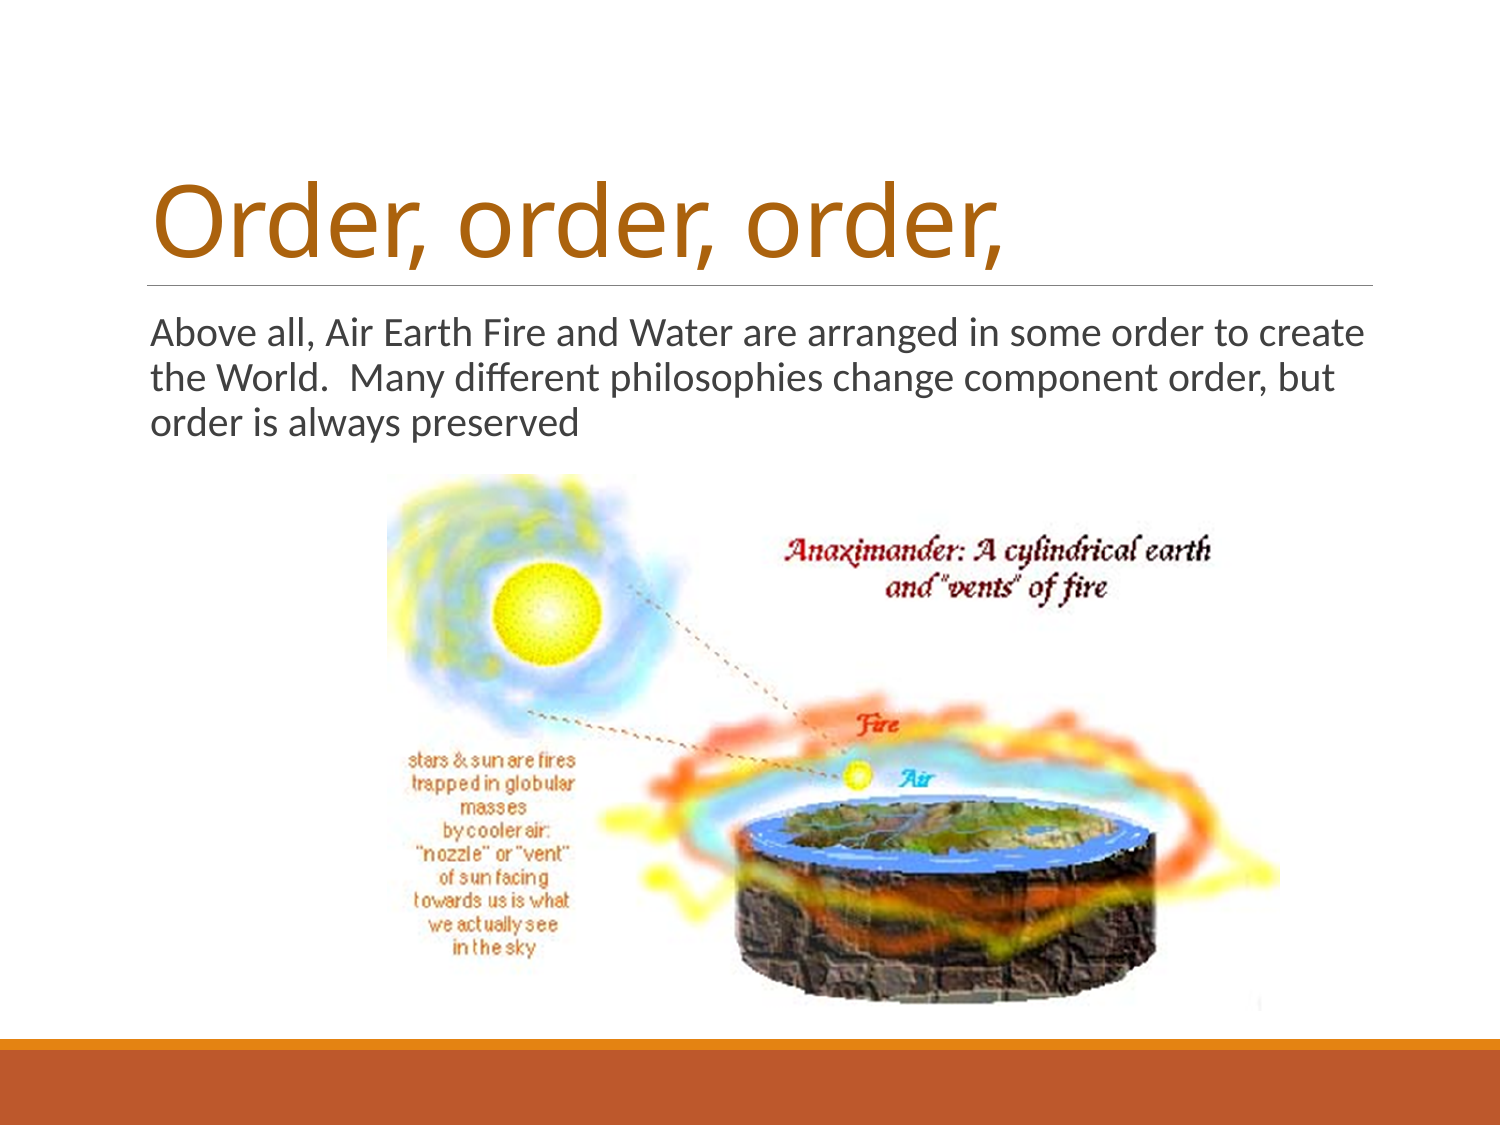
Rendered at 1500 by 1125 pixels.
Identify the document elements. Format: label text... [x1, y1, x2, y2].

title Order, order, order, [135, 47, 1373, 285]
picture [386, 474, 1280, 1012]
list Above all, Air Earth Fire and Water are arranged in some order to create the World. Many different philosophies change component order, but order is always preserved [135, 302, 1373, 963]
